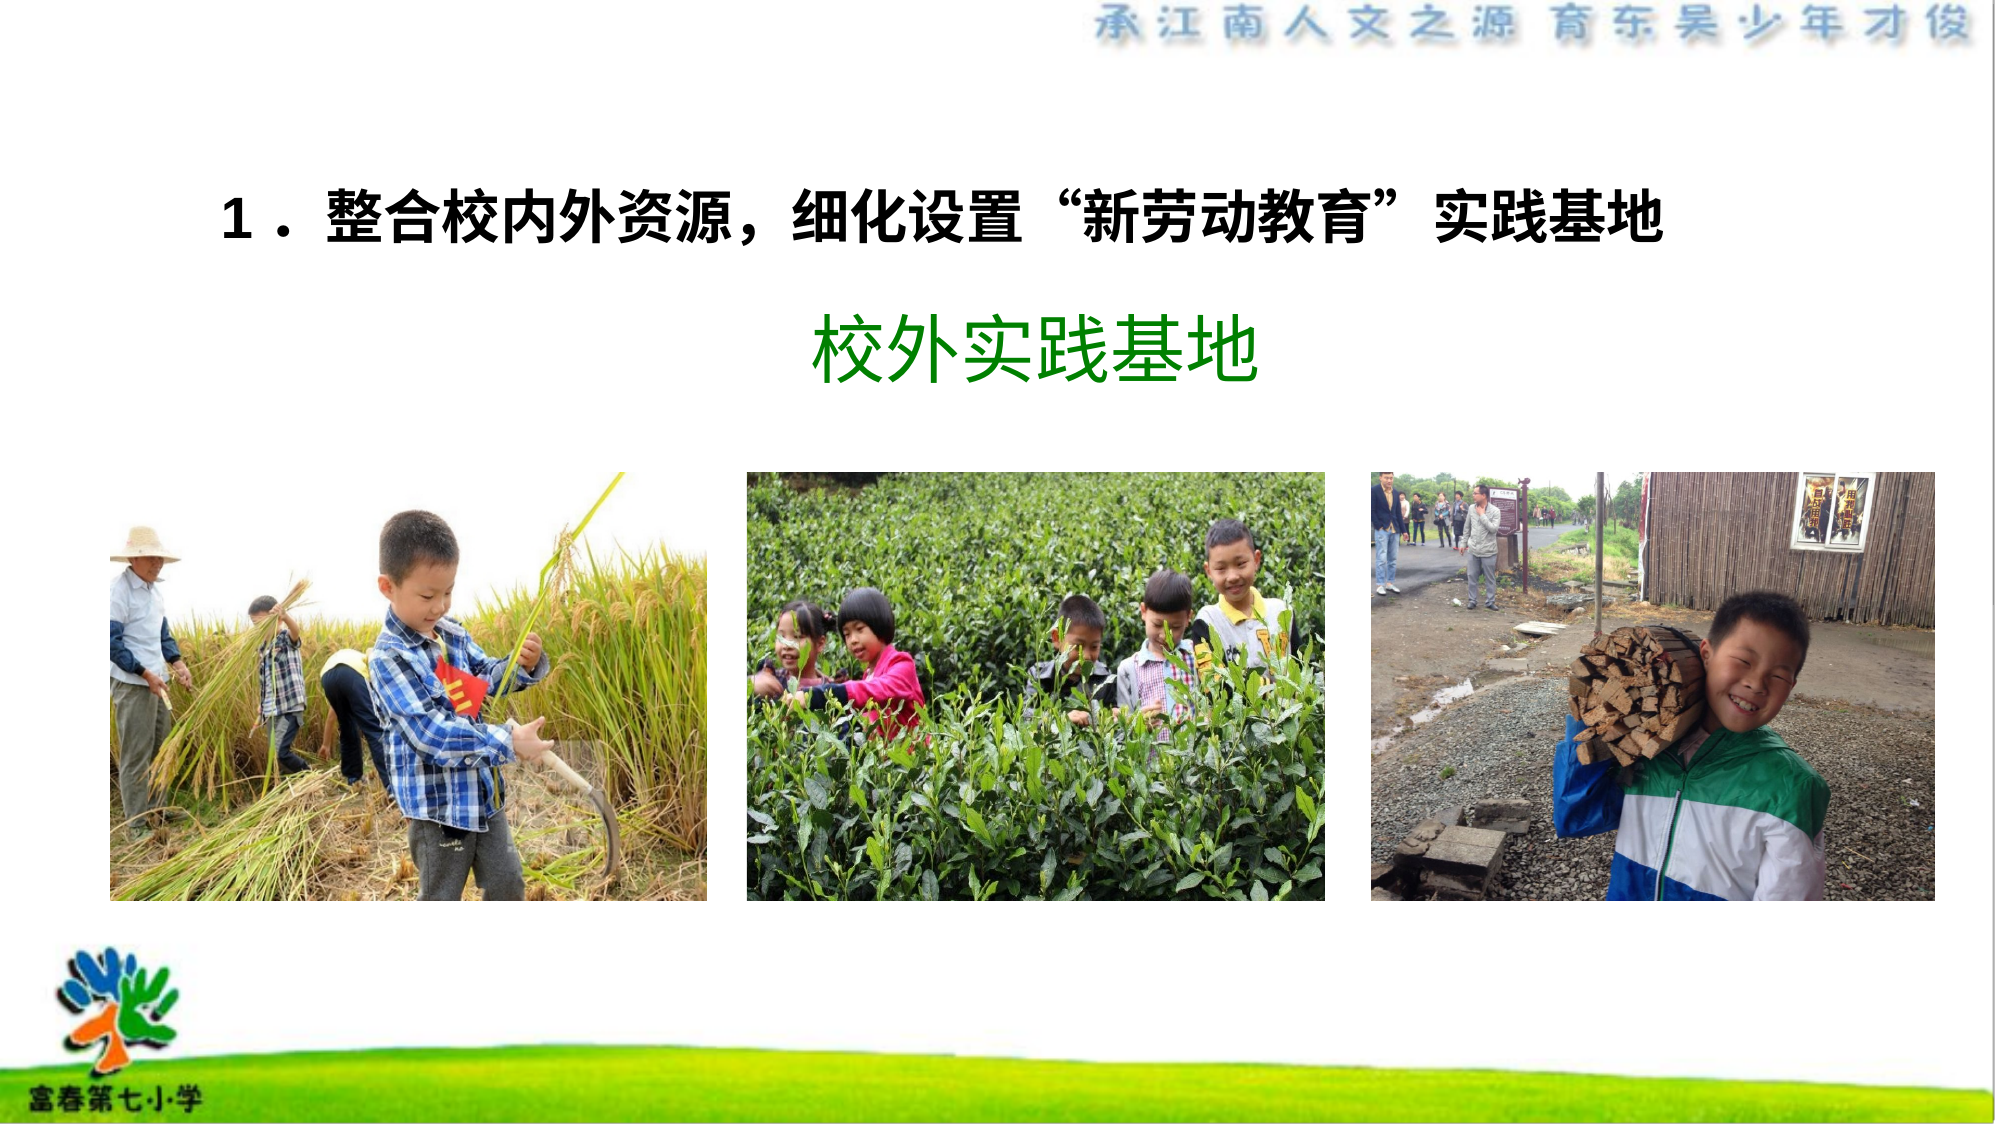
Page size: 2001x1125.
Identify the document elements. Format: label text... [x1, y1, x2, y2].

text_box 1．整合校内外资源，细化设置“新劳动教育”实践基地 [205, 102, 1681, 258]
picture [0, 0, 2001, 1125]
text_box 校外实践基地 [795, 295, 1276, 401]
